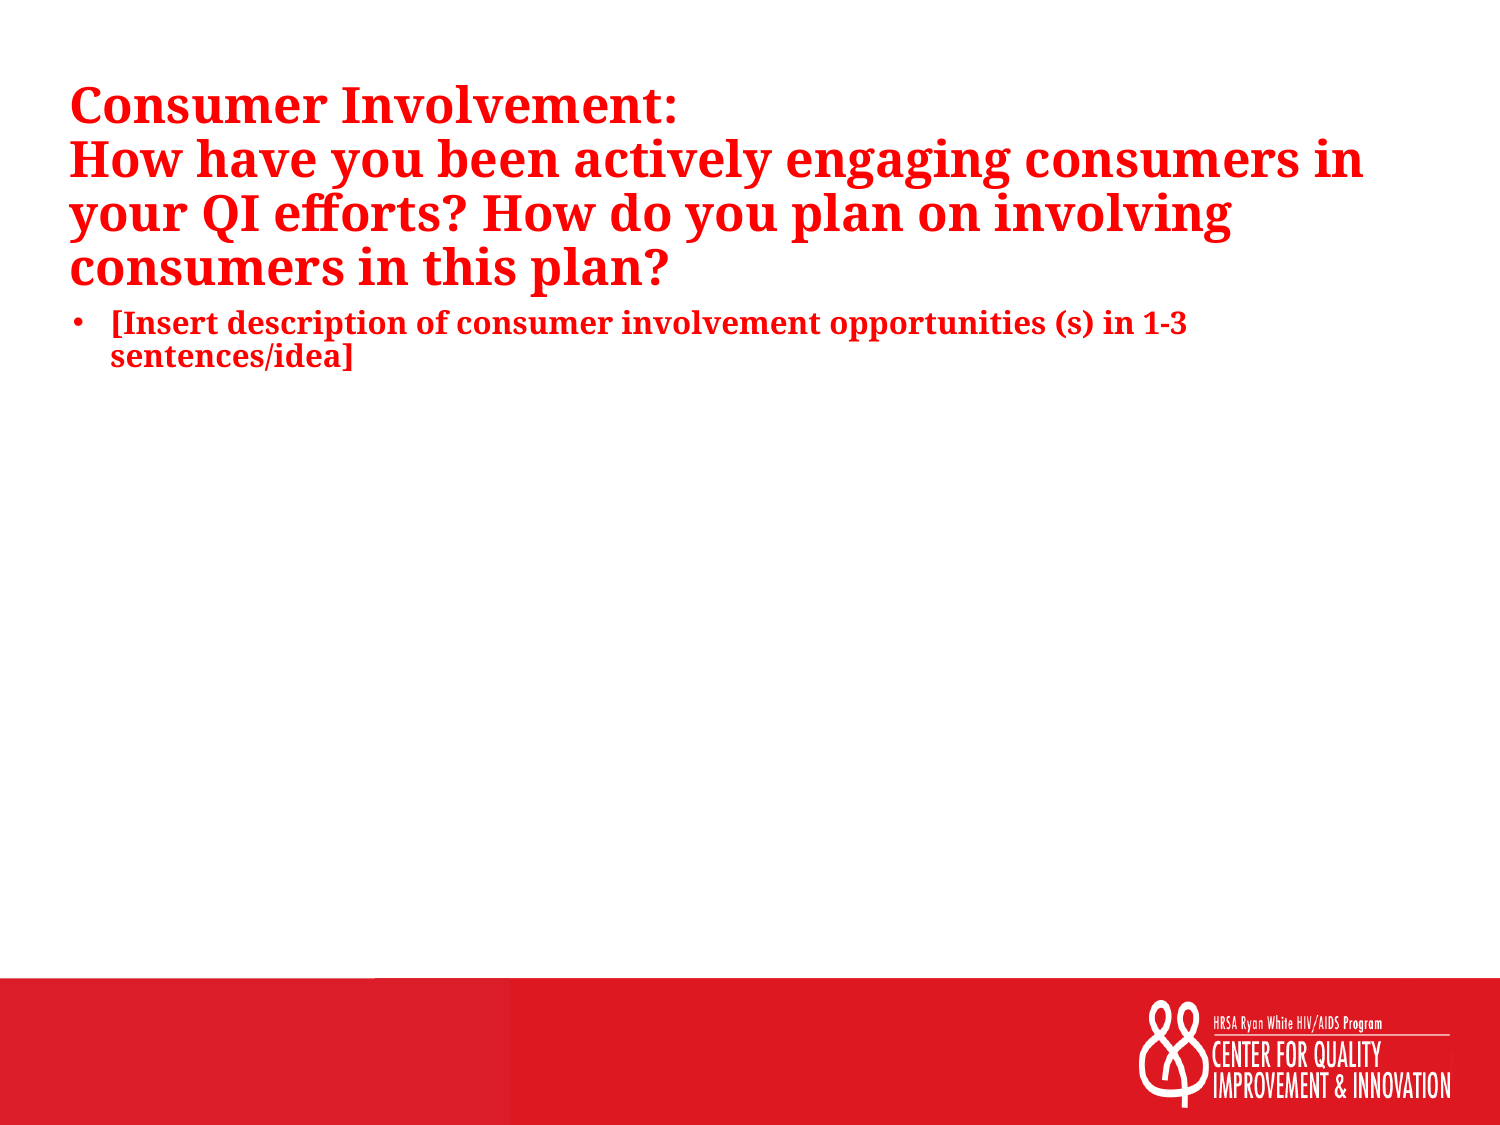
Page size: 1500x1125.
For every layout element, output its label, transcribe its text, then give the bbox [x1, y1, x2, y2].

text_box Consumer Involvement: How have you been actively engaging consumers in your QI efforts? How do you plan on involving consumers in this plan? [57, 74, 1475, 200]
list [Insert description of consumer involvement opportunities (s) in 1-3 sentences/idea] [57, 299, 1352, 836]
picture [511, 978, 1500, 1125]
